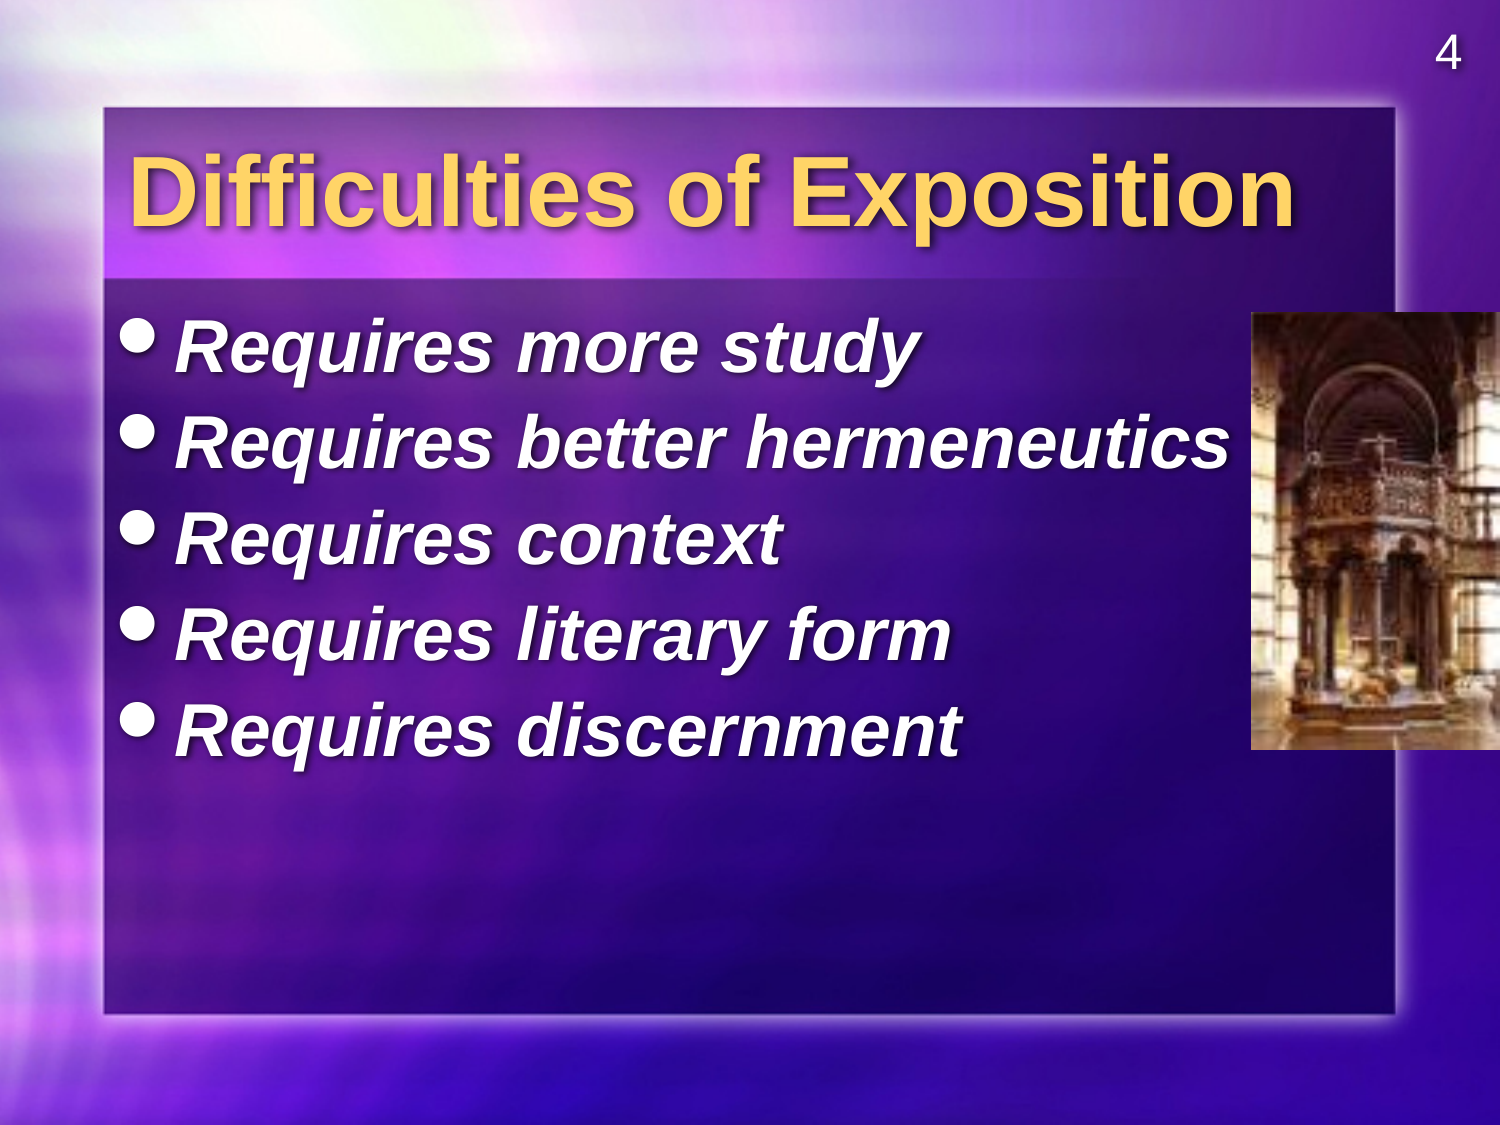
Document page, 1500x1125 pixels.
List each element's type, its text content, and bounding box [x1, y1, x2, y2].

title Difficulties of Exposition [112, 123, 1388, 265]
picture [0, 0, 1500, 1125]
list Requires more study Requires better hermeneutics Requires context Requires literary form Requires discernment [99, 299, 1426, 1001]
text_box 4 [1420, 12, 1478, 88]
